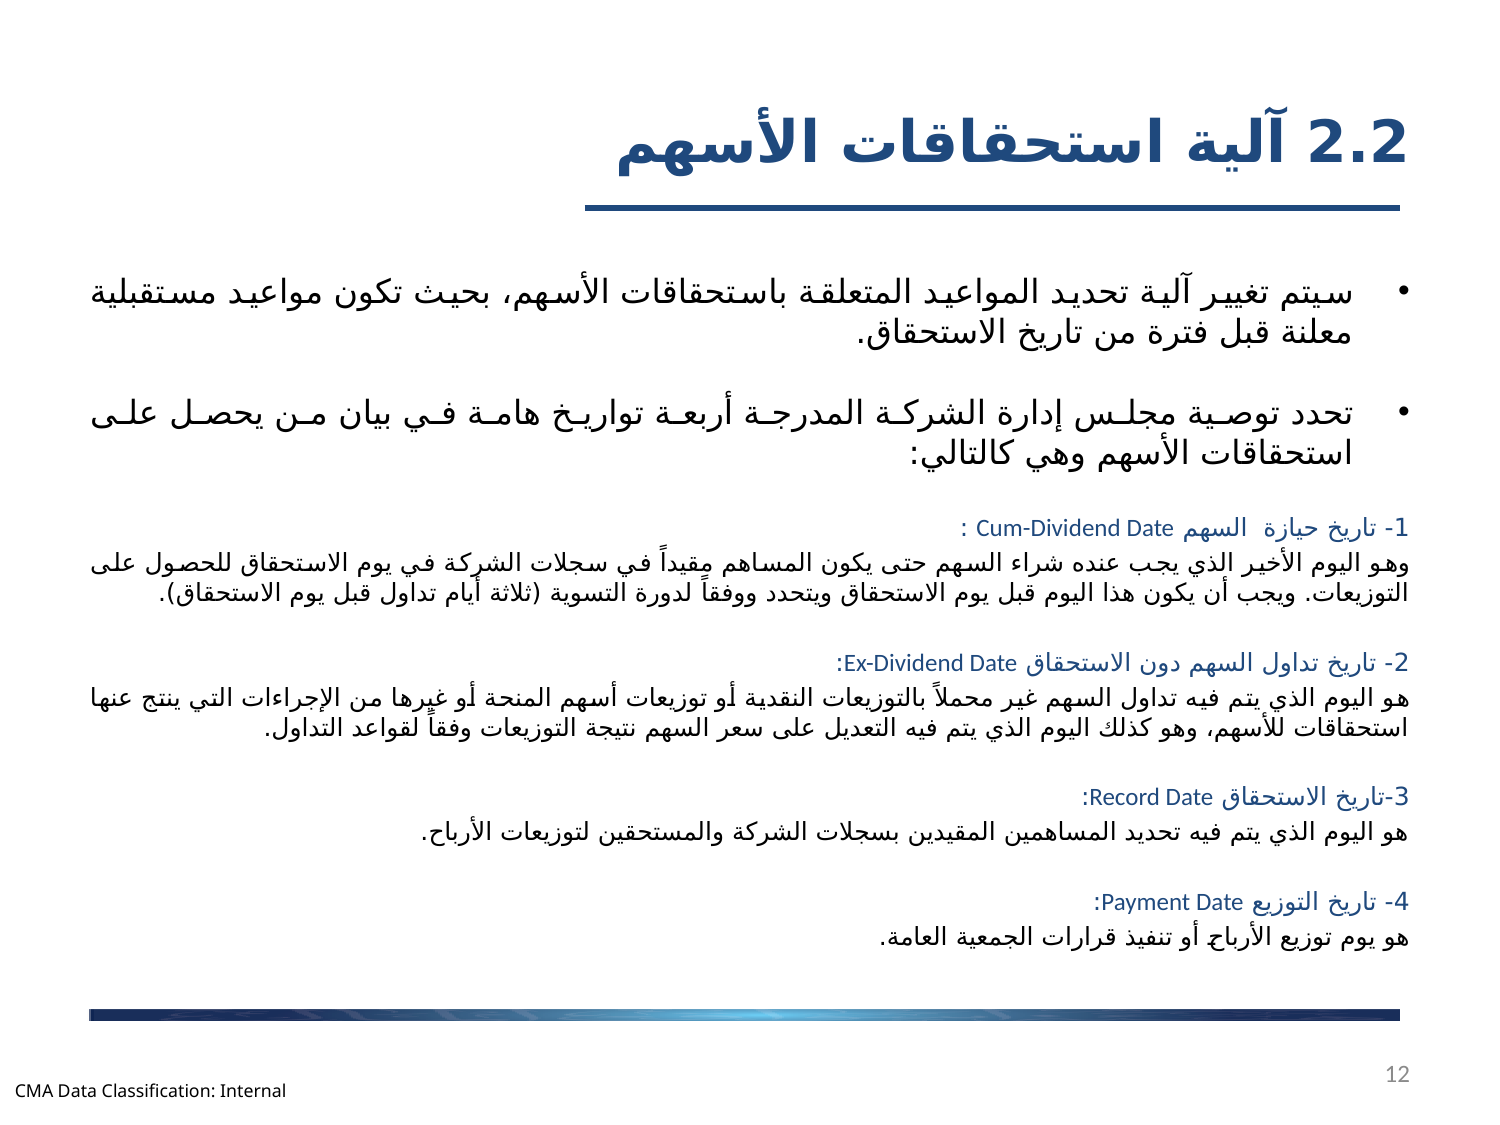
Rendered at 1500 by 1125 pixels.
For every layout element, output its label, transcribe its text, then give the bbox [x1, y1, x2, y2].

slide_number 12 [1074, 1042, 1425, 1103]
picture [87, 1009, 1401, 1021]
list سيتم تغيير آلية تحديد المواعيد المتعلقة باستحقاقات الأسهم، بحيث تكون مواعيد مستقبلية معلنة قبل فترة من تاريخ الاستحقاق. تحدد توصية مجلس إدارة الشركة المدرجة أربعة تواريخ هامة في بيان من يحصل على استحقاقات الأسهم وهي كالتالي: 1- تاريخ حيازة السهم Cum-Dividend Date : وهو اليوم الأخير الذي يجب عنده شراء السهم حتى يكون المساهم مقيداً في سجلات الشركة في يوم الاستحقاق للحصول على التوزيعات. ويجب أن يكون هذا اليوم قبل يوم الاستحقاق ويتحدد ووفقاً لدورة التسوية (ثلاثة أيام تداول قبل يوم الاستحقاق). 2- تاريخ تداول السهم دون الاستحقاق Ex-Dividend Date: هو اليوم الذي يتم فيه تداول السهم غير محملاً بالتوزيعات النقدية أو توزيعات أسهم المنحة أو غيرها من الإجراءات التي ينتج عنها استحقاقات للأسهم، وهو كذلك اليوم الذي يتم فيه التعديل على سعر السهم نتيجة التوزيعات وفقاً لقواعد التداول. 3-تاريخ الاستحقاق Record Date: هو اليوم الذي يتم فيه تحديد المساهمين المقيدين بسجلات الشركة والمستحقين لتوزيعات الأرباح. 4- تاريخ التوزيع Payment Date: هو يوم توزيع الأرباح أو تنفيذ قرارات الجمعية العامة. [75, 262, 1425, 1005]
title 2.2 آلية استحقاقات الأسهم [460, 45, 1425, 233]
